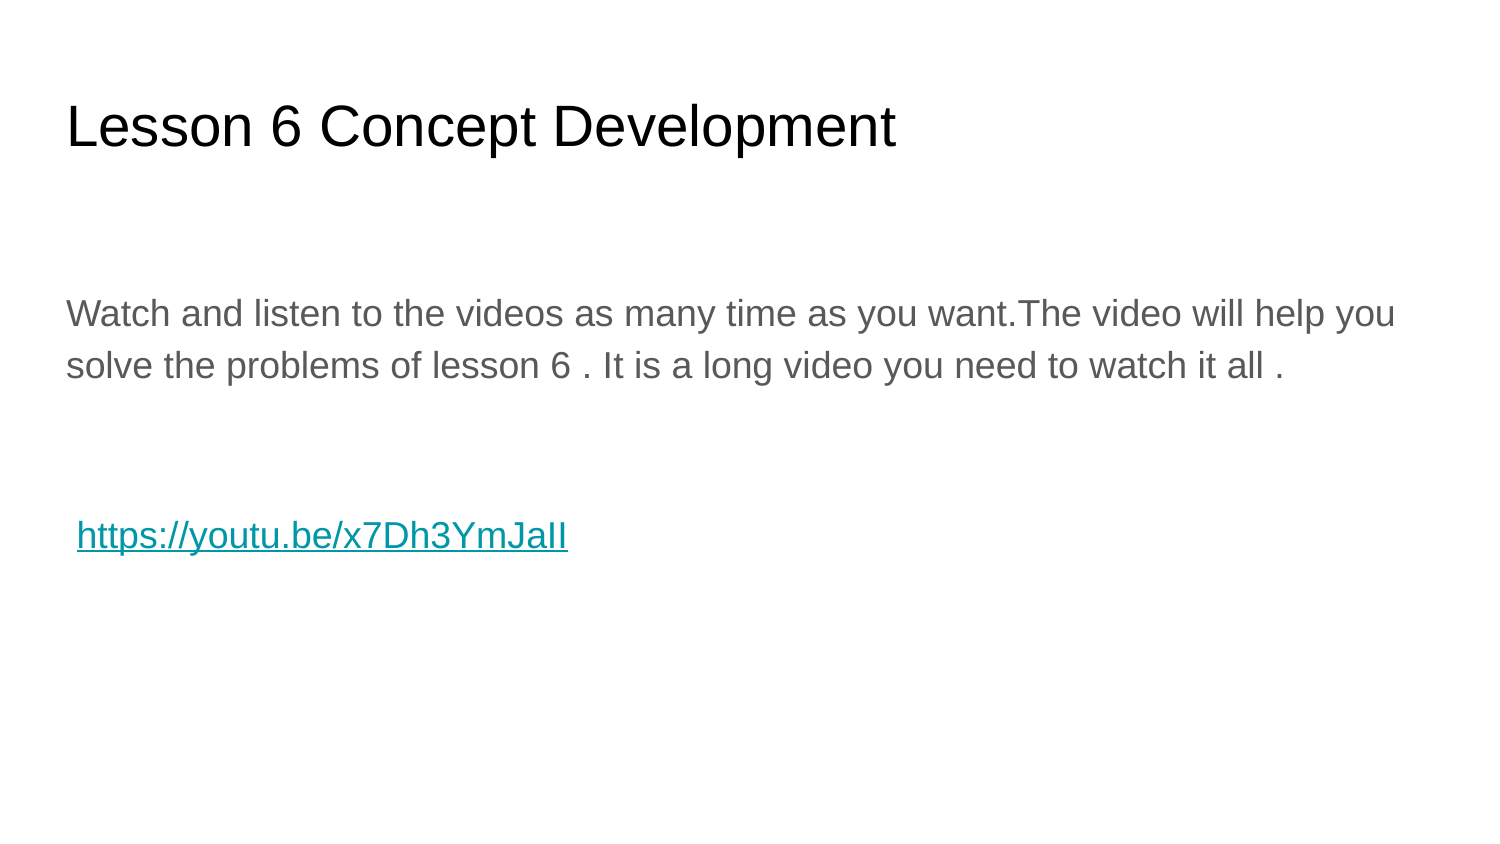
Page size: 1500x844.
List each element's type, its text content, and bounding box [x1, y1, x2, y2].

list Watch and listen to the videos as many time as you want.The video will help you solve the problems of lesson 6 . It is a long video you need to watch it all . https://youtu.be/x7Dh3YmJaII [51, 189, 1449, 750]
title Lesson 6 Concept Development [51, 72, 1449, 167]
